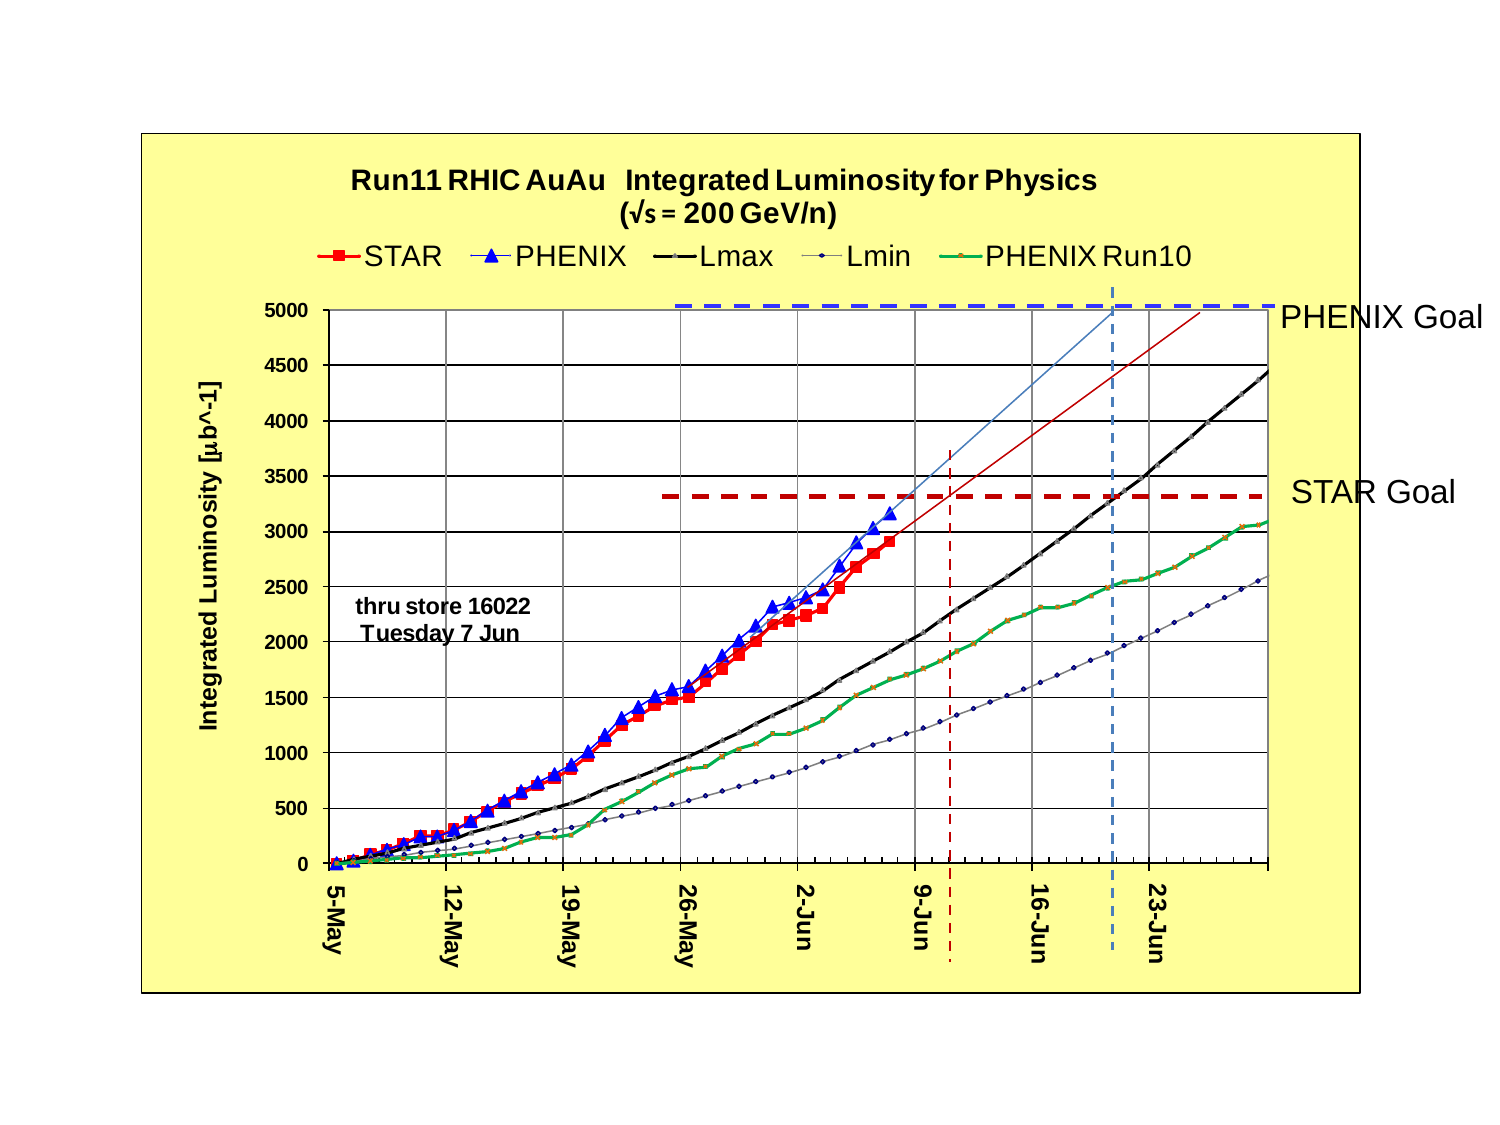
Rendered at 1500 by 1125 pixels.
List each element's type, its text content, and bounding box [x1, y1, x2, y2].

picture [138, 131, 1362, 994]
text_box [687, 312, 1201, 688]
text_box STAR Goal [1365, 462, 1472, 518]
text_box PHENIX Goal [1365, 287, 1499, 343]
